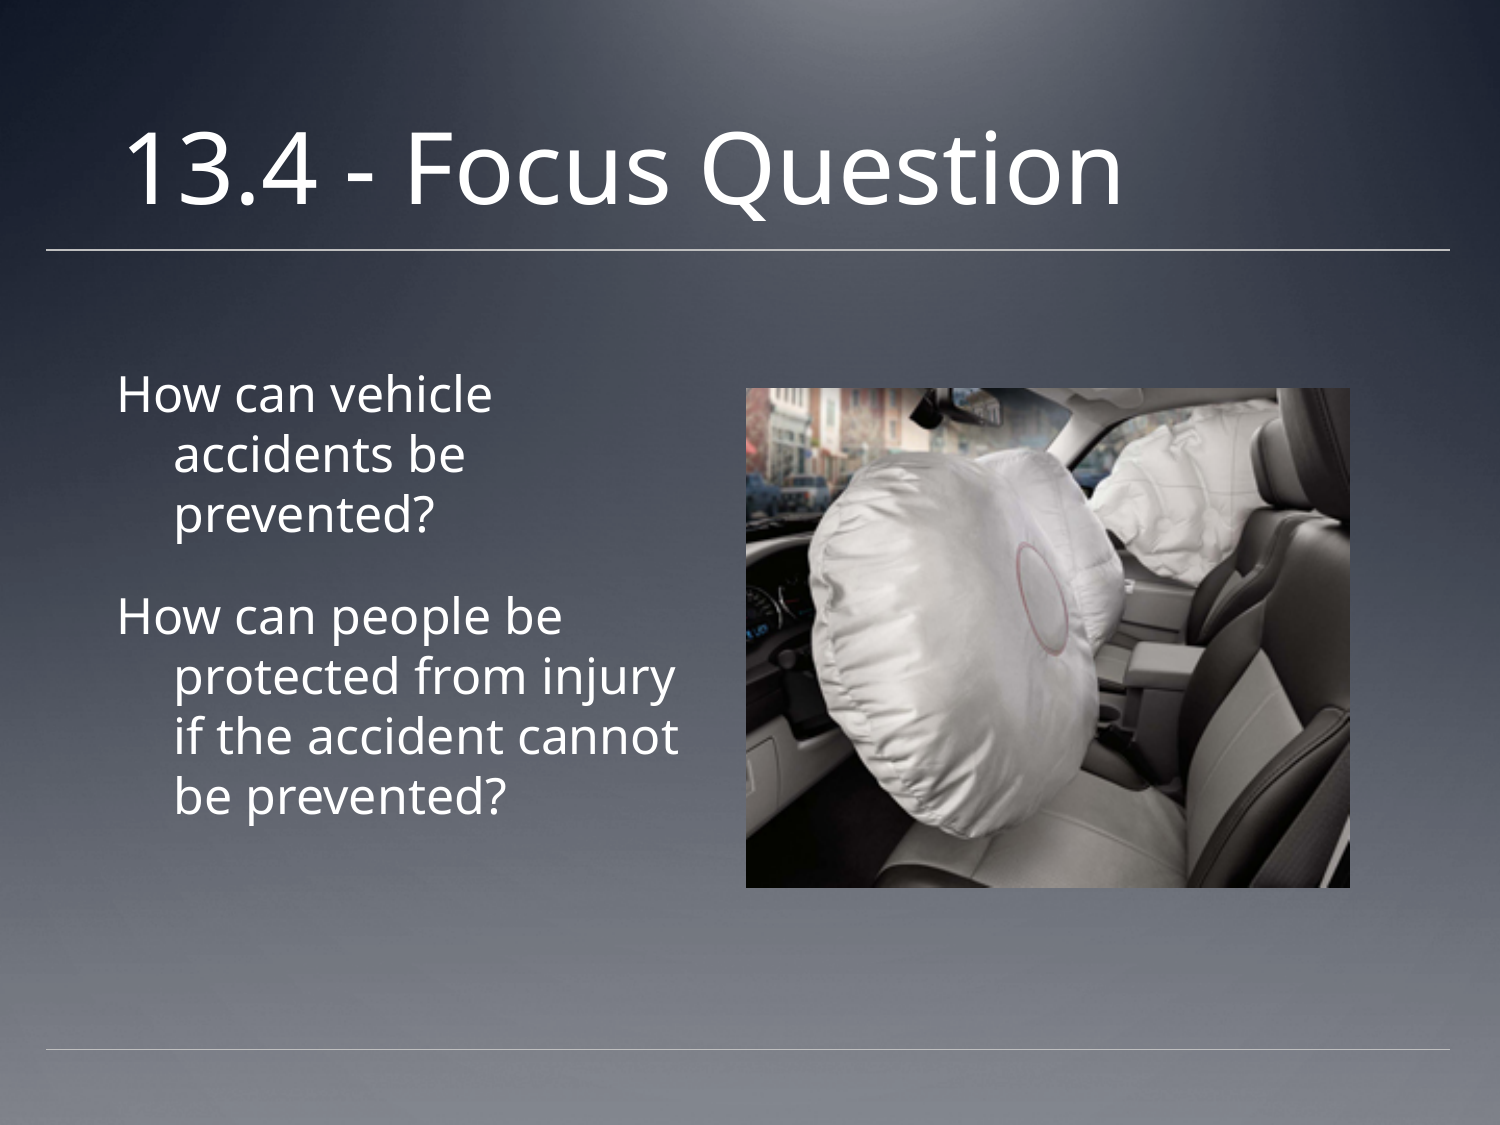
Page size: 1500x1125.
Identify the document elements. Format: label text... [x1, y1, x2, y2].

picture [0, 0, 1500, 1125]
list How can vehicle accidents be prevented? How can people be protected from injury if the accident cannot be prevented? [101, 354, 695, 1010]
title 13.4 - Focus Question [105, 17, 1394, 233]
